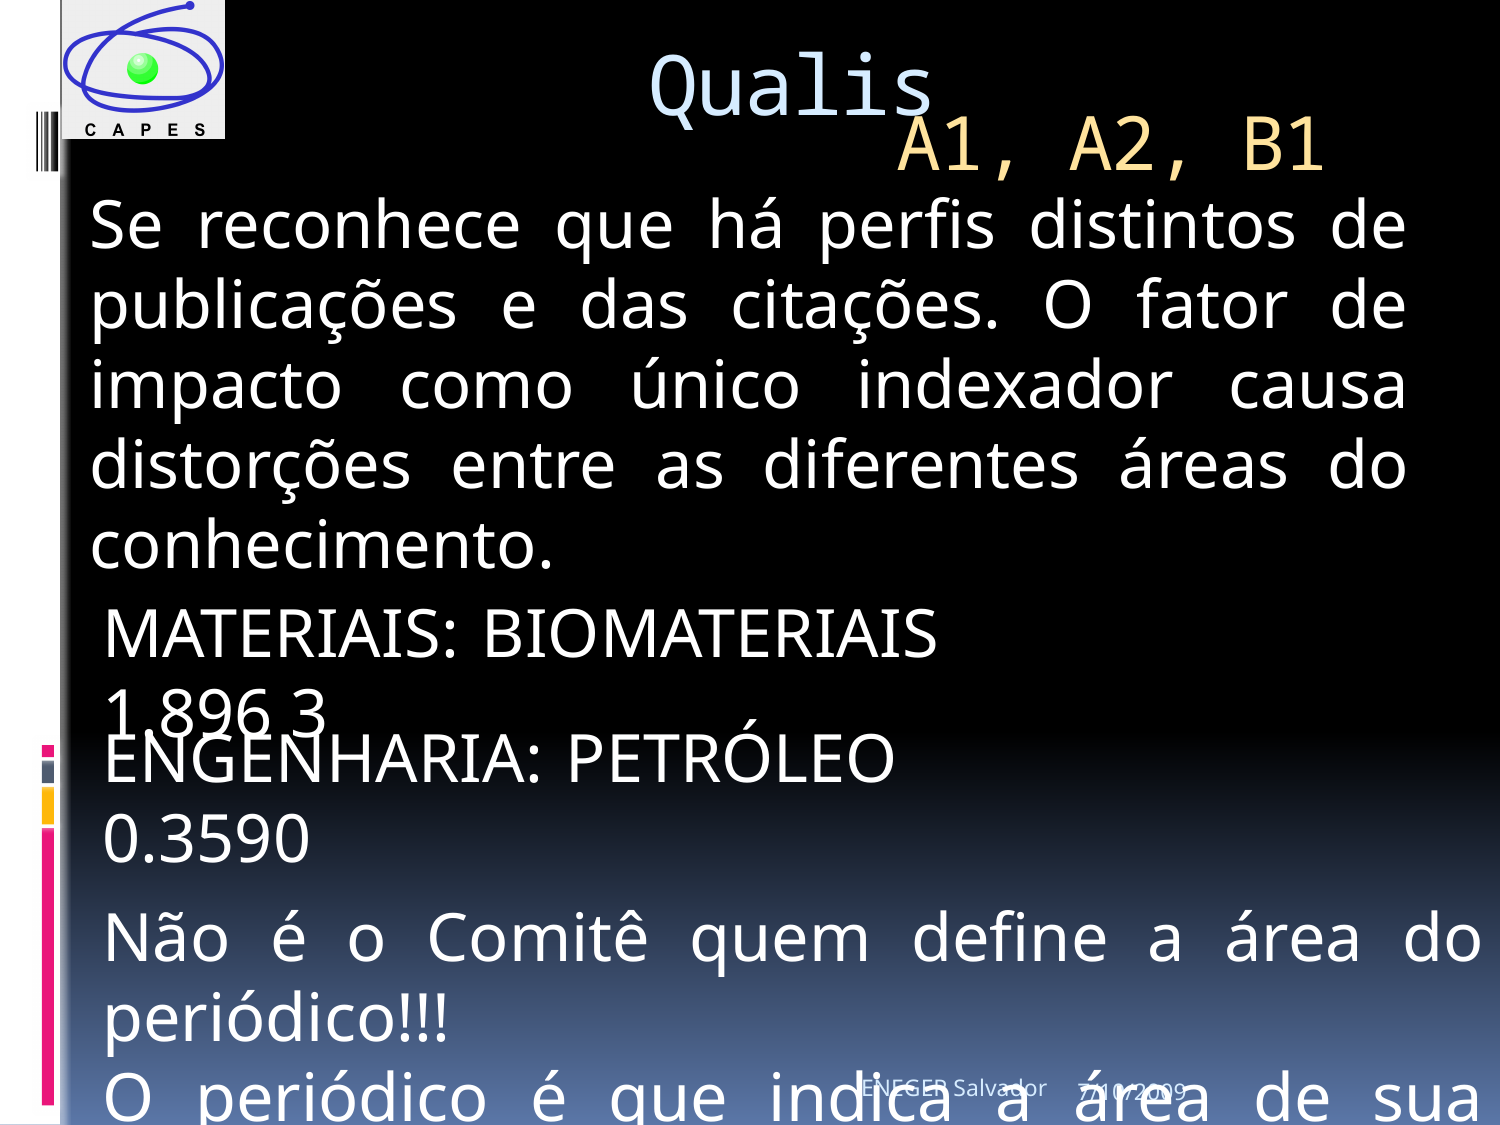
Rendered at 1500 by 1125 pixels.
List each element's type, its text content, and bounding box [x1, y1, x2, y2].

title Qualis [337, 24, 1250, 88]
picture [61, 0, 226, 140]
text_box Se reconhece que há perfis distintos de publicações e das citações. O fator de impacto como único indexador causa distorções entre as diferentes áreas do conhecimento. [74, 174, 1425, 635]
text_box Não é o Comitê quem define a área do periódico!!! O periódico é que indica a área de sua atuação!!! [87, 887, 1500, 1125]
text_box A1, A2, B1 [725, 87, 1500, 200]
text_box ENGENHARIA: PETRÓLEO 0.3590 [87, 708, 1500, 884]
text_box MATERIAIS: BIOMATERIAIS 1.896 3 [87, 583, 1500, 708]
